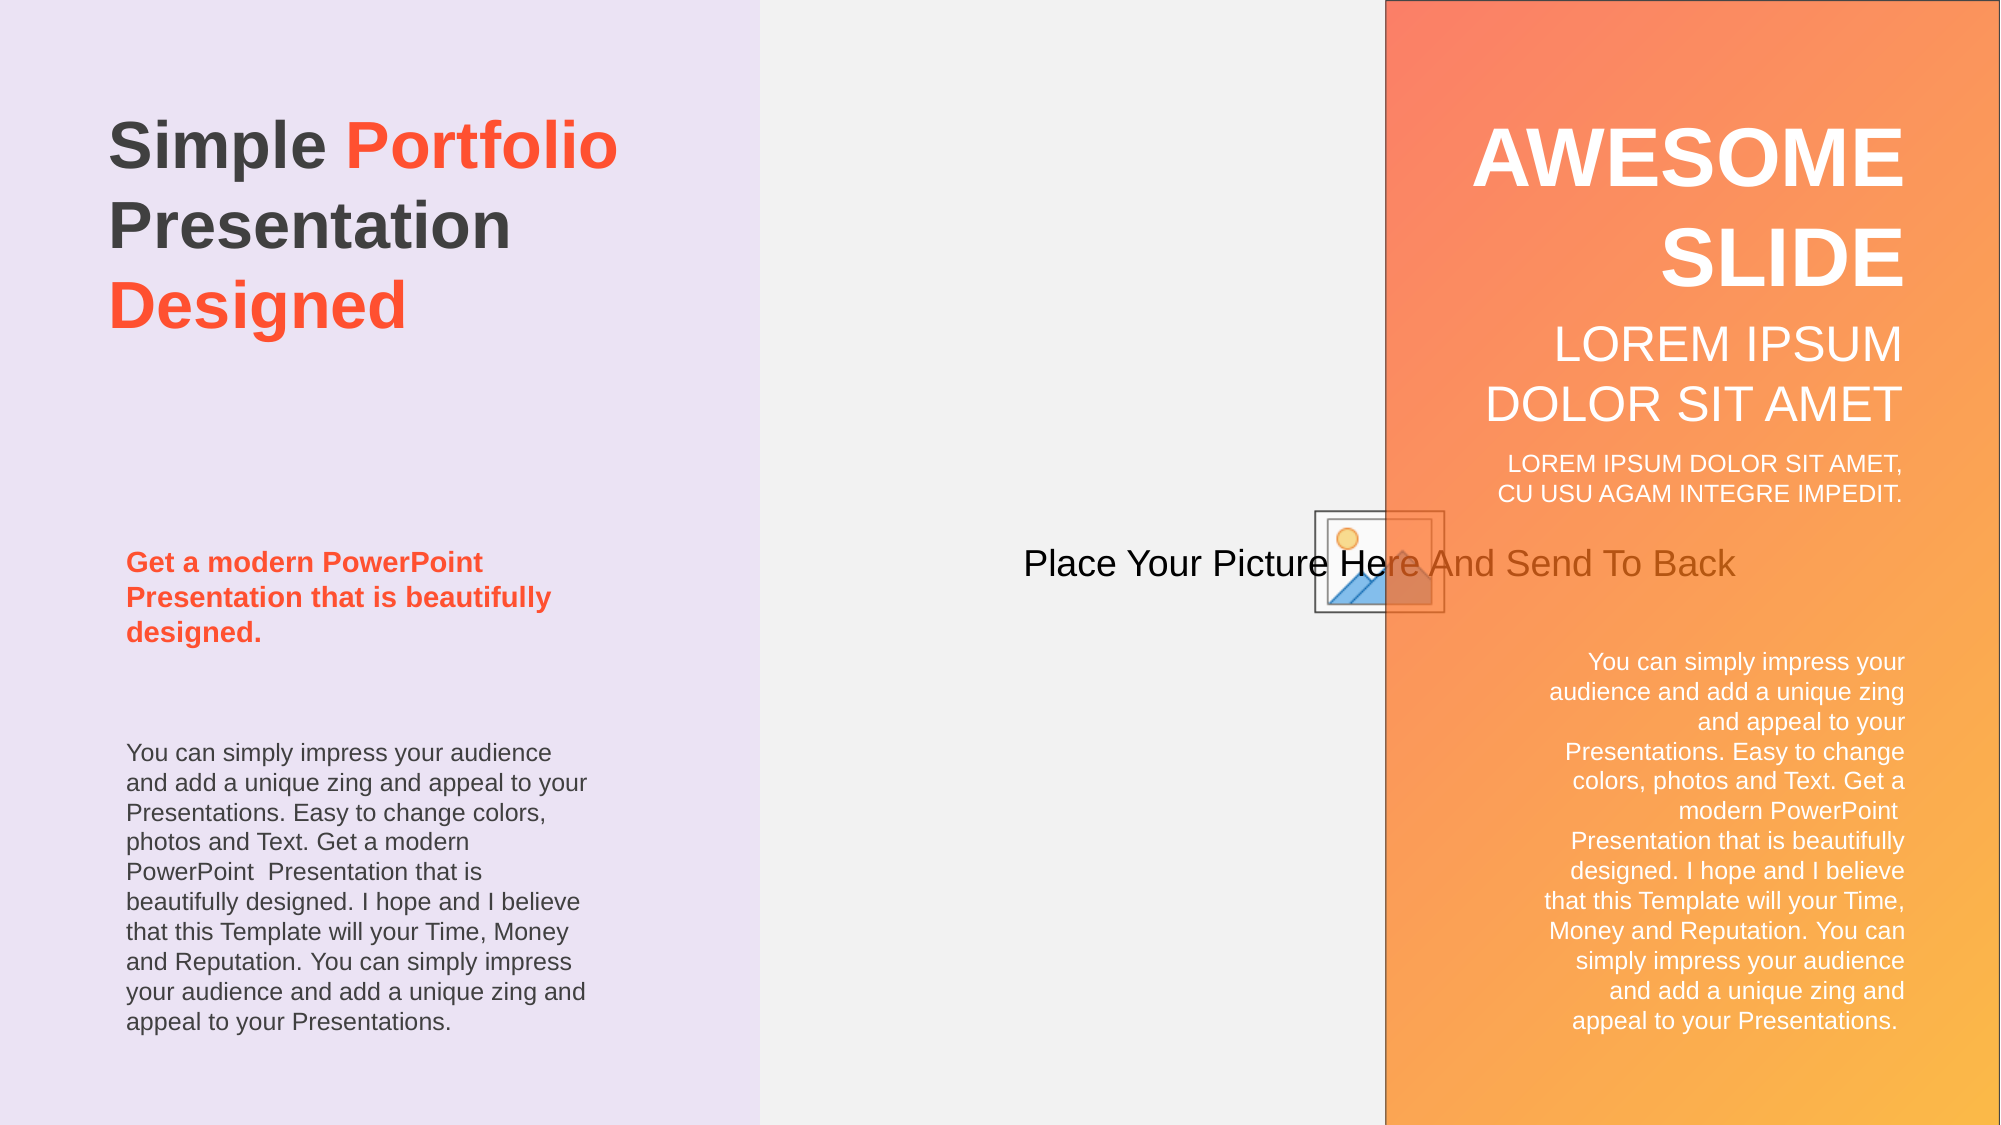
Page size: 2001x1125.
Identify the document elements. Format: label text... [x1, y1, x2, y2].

text_box You can simply impress your audience and add a unique zing and appeal to your Presentations. Easy to change colors, photos and Text. Get a modern PowerPoint Presentation that is beautifully designed. I hope and I believe that this Template will your Time, Money and Reputation. You can simply impress your audience and add a unique zing and appeal to your Presentations. [111, 728, 617, 1043]
picture [759, 0, 2000, 1125]
text_box Get a modern PowerPoint Presentation that is beautifully designed. [111, 535, 617, 656]
text_box Simple Portfolio Presentation Designed [94, 94, 655, 350]
